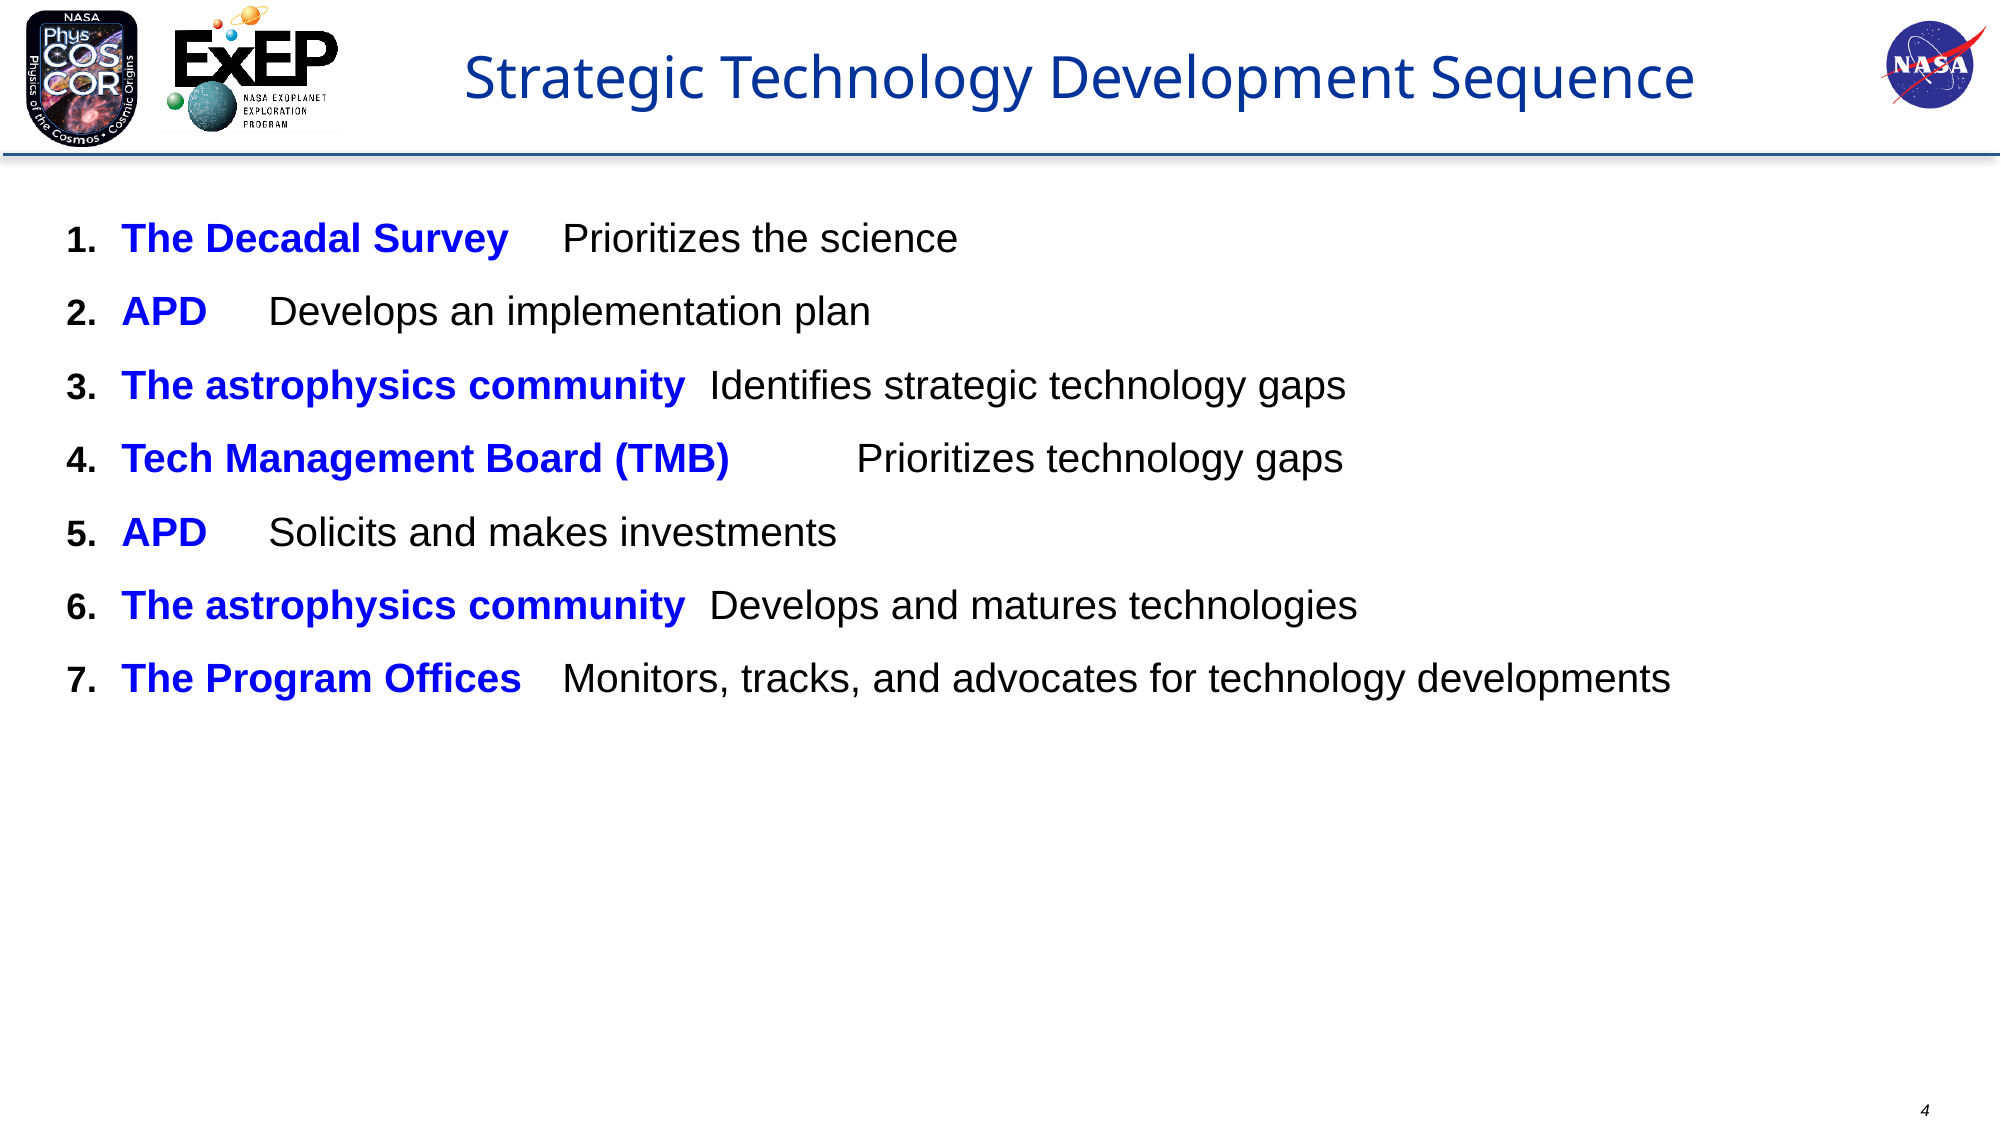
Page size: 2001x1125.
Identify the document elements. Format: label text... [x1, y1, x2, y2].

picture [23, 8, 141, 151]
list The Decadal Survey Prioritizes the science APD Develops an implementation plan The astrophysics community Identifies strategic technology gaps Tech Management Board (TMB) Prioritizes technology gaps APD Solicits and makes investments The astrophysics community Develops and matures technologies The Program Offices Monitors, tracks, and advocates for technology developments [51, 203, 1949, 804]
text_box Strategic Technology Development Sequence [324, 1, 1851, 149]
picture [160, 5, 324, 132]
picture [1880, 20, 1987, 109]
